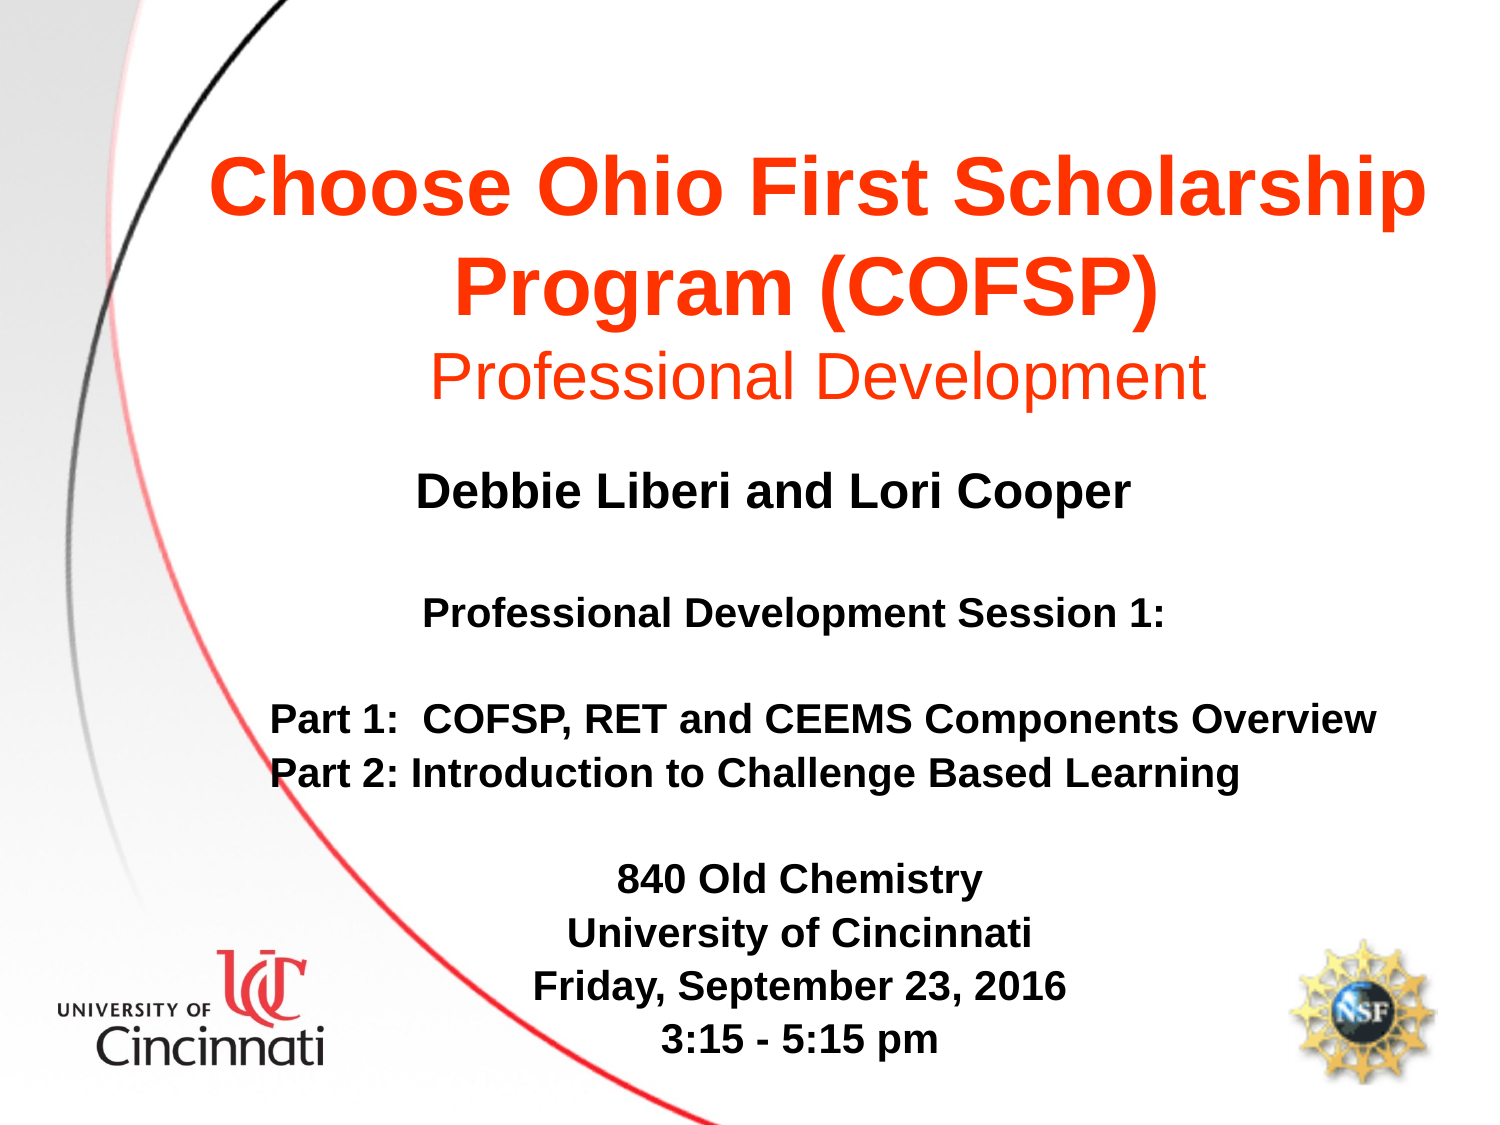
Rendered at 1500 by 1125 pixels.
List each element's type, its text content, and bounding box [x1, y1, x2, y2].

title Choose Ohio First Scholarship Program (COFSP) Professional Development [187, 124, 1451, 476]
picture [0, 0, 1500, 1125]
subtitle Debbie Liberi and Lori Cooper Professional Development Session 1: Part 1: COFSP, RET and CEEMS Components Overview Part 2: Introduction to Challenge Based Learning 840 Old Chemistry University of Cincinnati Friday, September 23, 2016 3:15 - 5:15 pm [162, 387, 1438, 1051]
